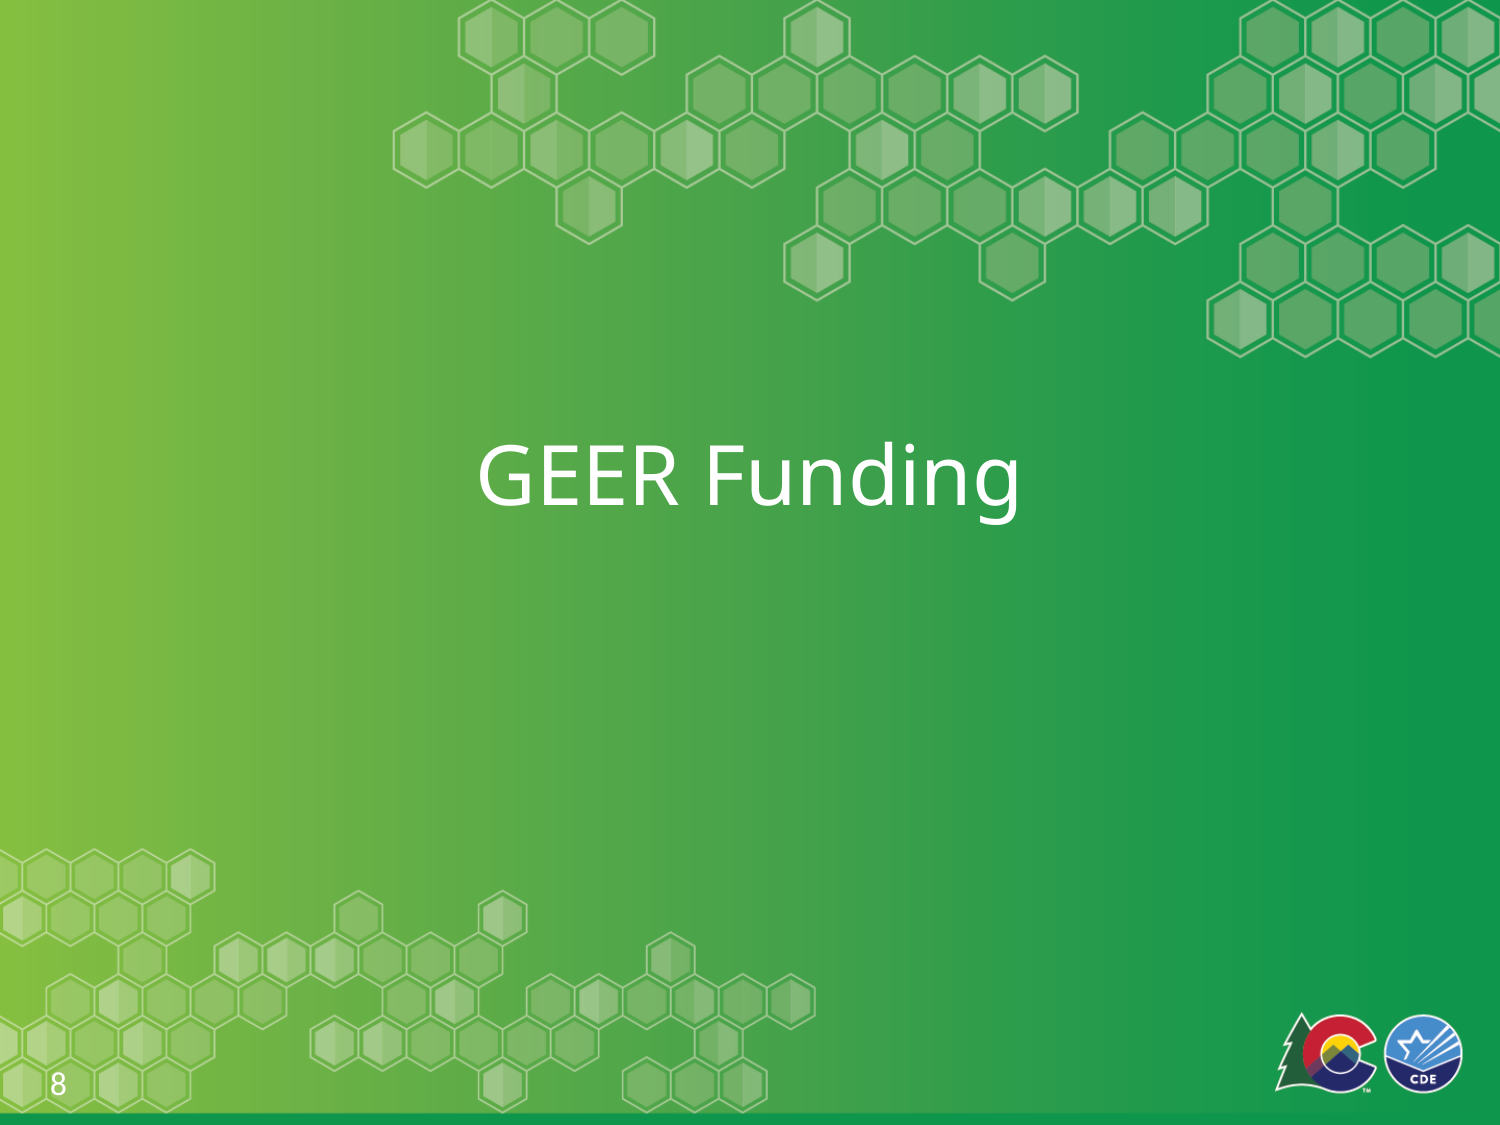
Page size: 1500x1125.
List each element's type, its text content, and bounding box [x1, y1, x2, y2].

picture [0, 0, 1500, 1125]
slide_number 8 [35, 1054, 373, 1115]
title GEER Funding [112, 425, 1388, 810]
